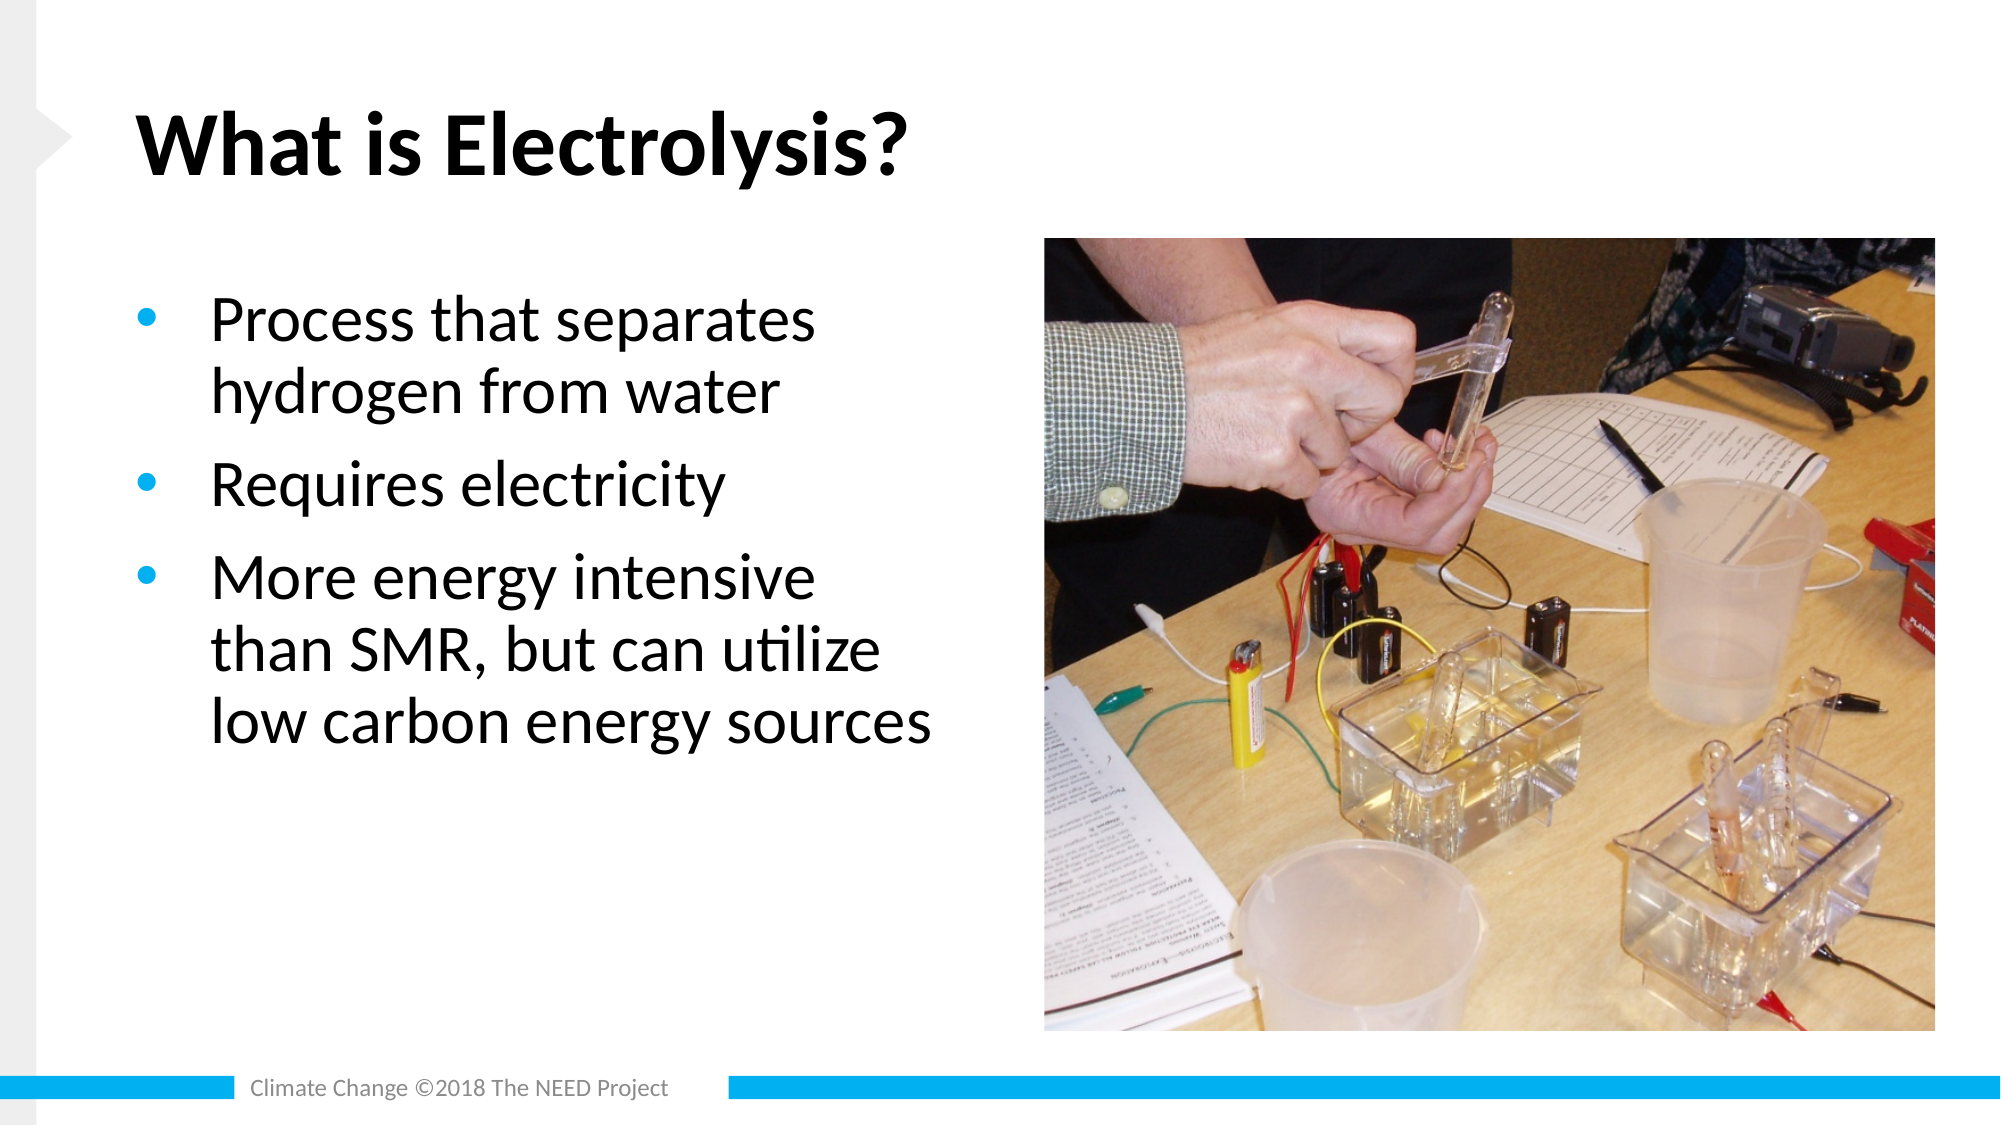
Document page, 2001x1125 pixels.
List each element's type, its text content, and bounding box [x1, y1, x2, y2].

title What is Electrolysis? [120, 74, 1850, 218]
list Process that separates hydrogen from water Requires electricity More energy intensive than SMR, but can utilize low carbon energy sources [120, 276, 969, 803]
picture [1044, 238, 1936, 1031]
text_box Climate Change ©2018 The NEED Project [235, 1063, 691, 1109]
